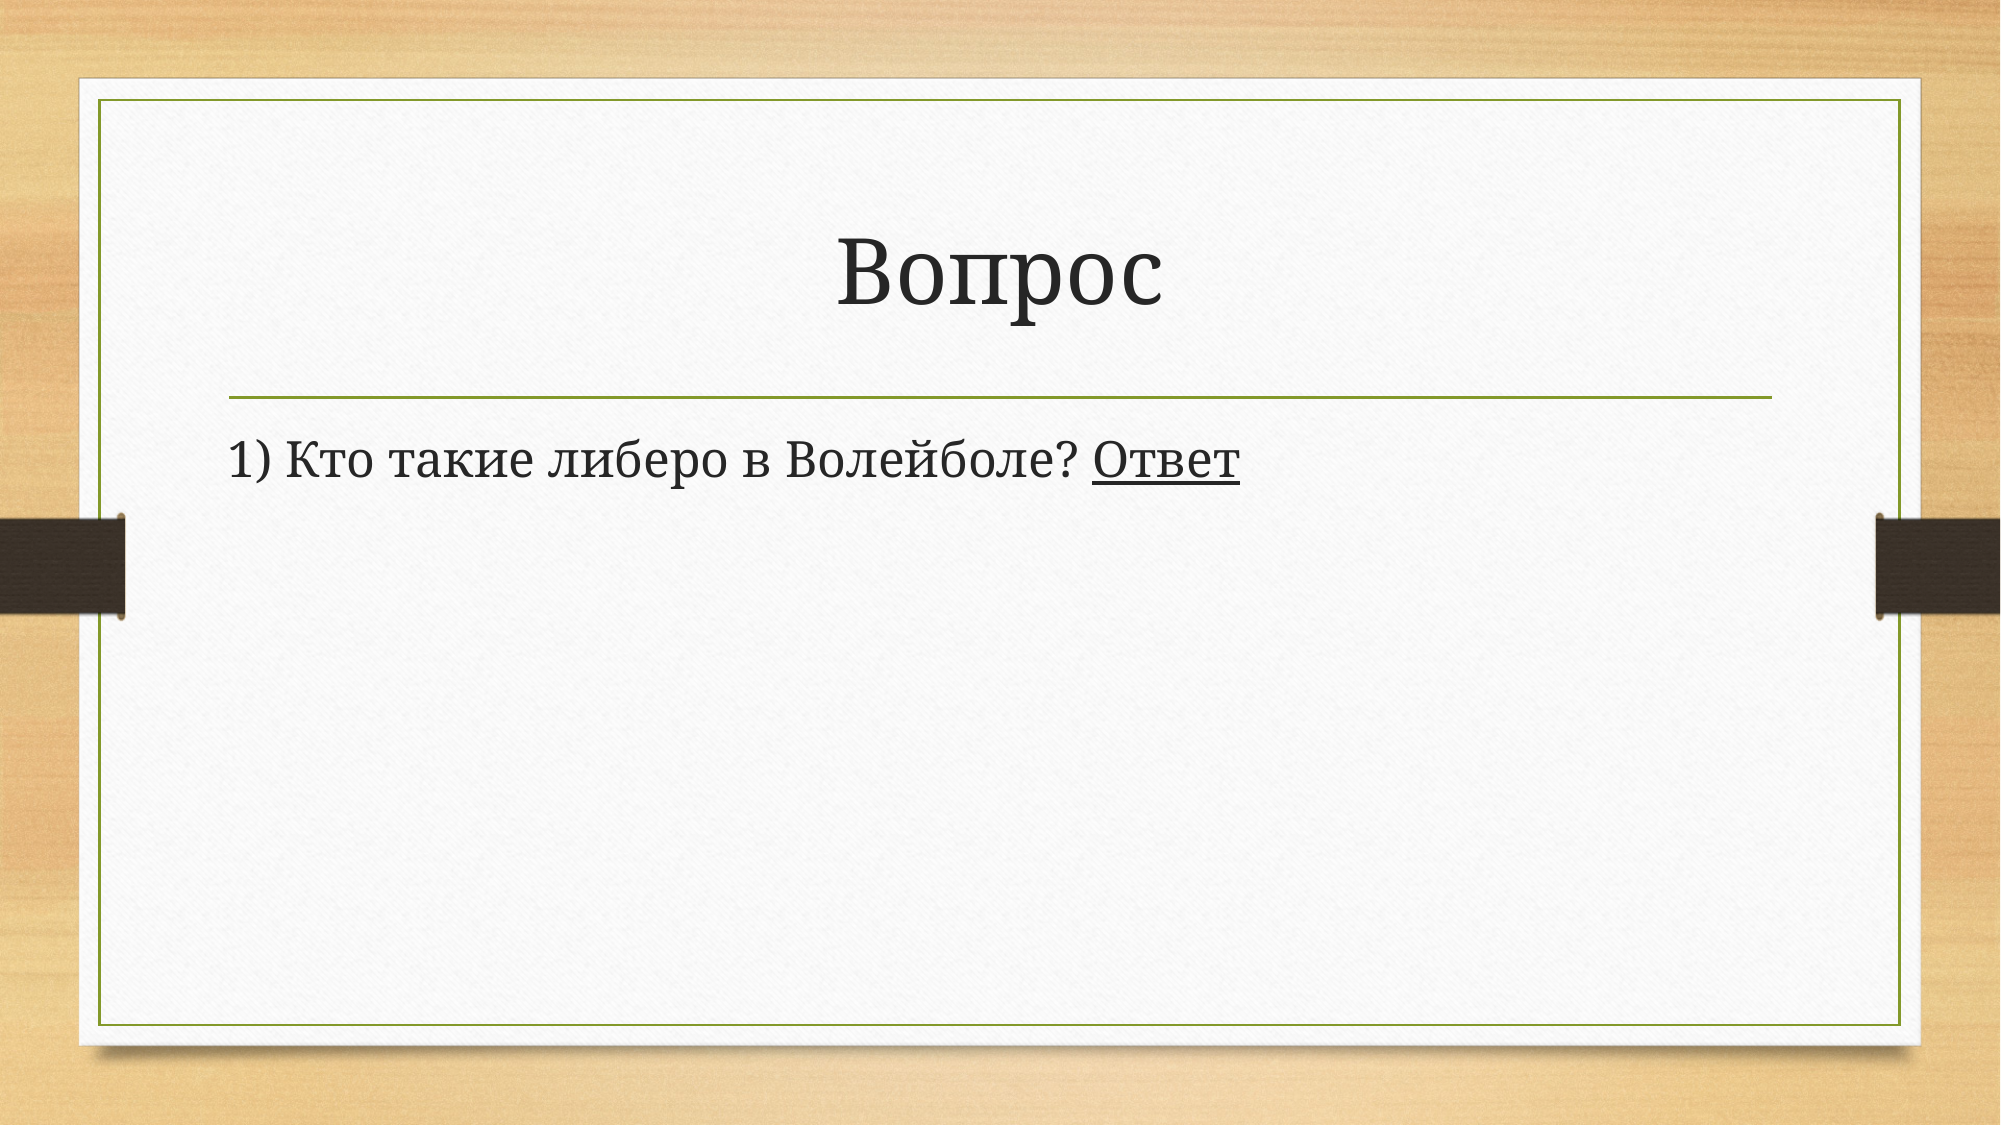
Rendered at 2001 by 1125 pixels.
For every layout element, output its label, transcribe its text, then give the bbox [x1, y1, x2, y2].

title Вопрос [212, 161, 1788, 375]
picture [0, 0, 2001, 1125]
list 1) Кто такие либеро в Волейболе? Ответ [212, 419, 1788, 964]
